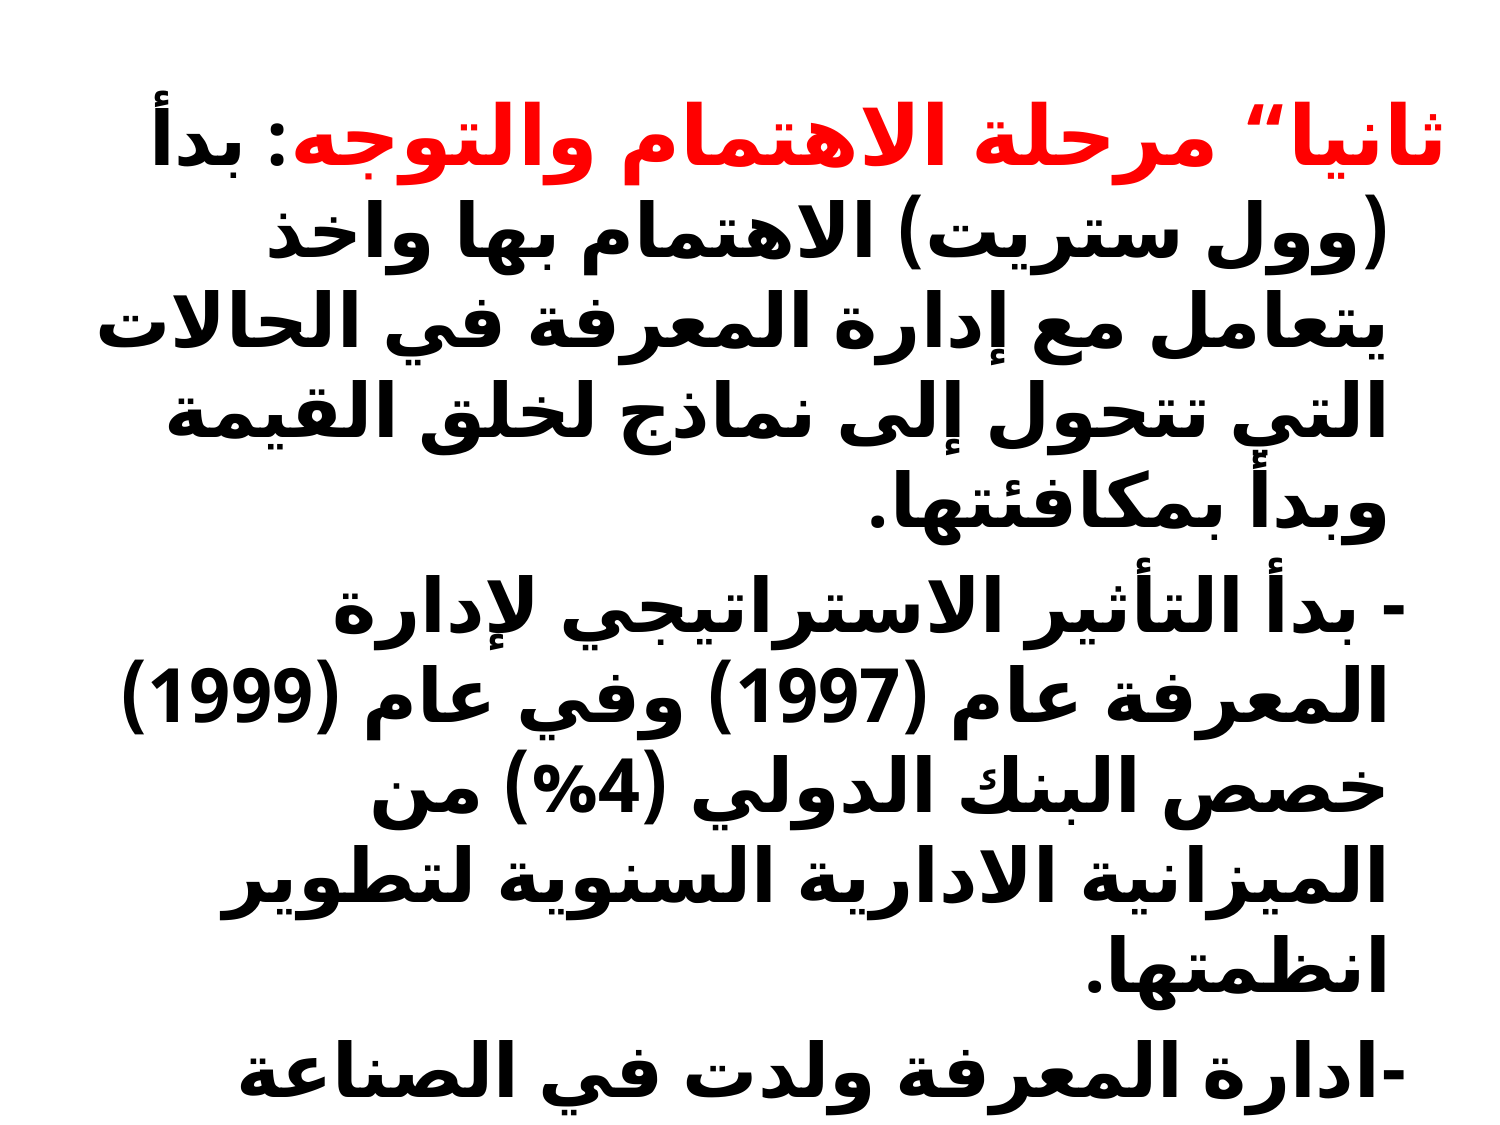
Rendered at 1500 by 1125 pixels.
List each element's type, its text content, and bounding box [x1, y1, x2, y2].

list ثانيا“ مرحلة الاهتمام والتوجه: بدأ (وول ستريت) الاهتمام بها واخذ يتعامل مع إدارة المعرفة في الحالات التي تتحول إلى نماذج لخلق القيمة وبدأ بمكافئتها. - بدأ التأثير الاستراتيجي لإدارة المعرفة عام (1997) وفي عام (1999) خصص البنك الدولي (4%) من الميزانية الادارية السنوية لتطوير انظمتها. -ادارة المعرفة ولدت في الصناعة وليس في الاكاديميات. - العديد من المديرين عدوا ادارة المعرفة اعظم عملية استراتيجية متميزة تطورت خلال السنوات العشرين الاخيرة. [37, 75, 1463, 1075]
